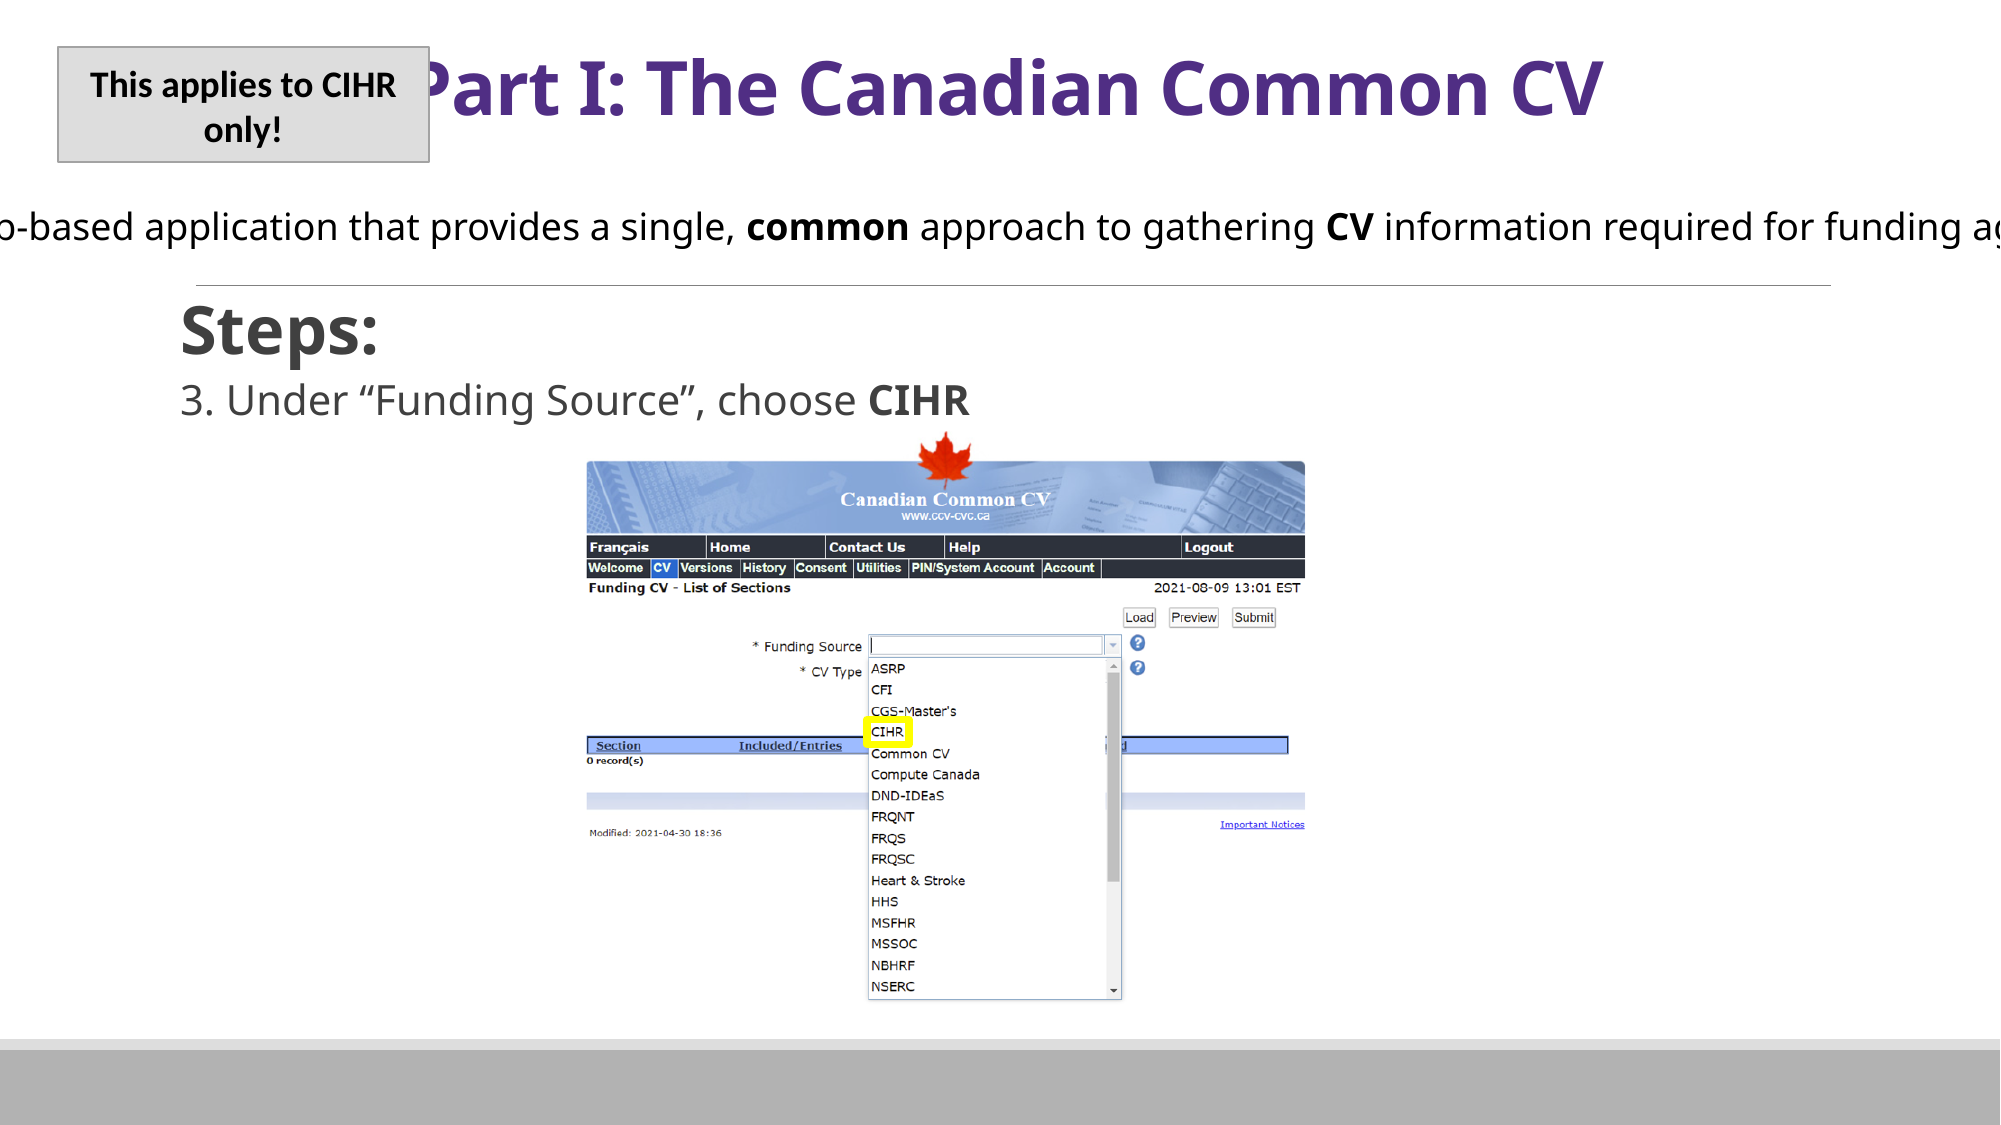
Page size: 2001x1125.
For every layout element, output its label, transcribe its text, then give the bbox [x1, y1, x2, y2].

text_box This applies to CIHR only! [57, 46, 430, 163]
list Steps: 3. Under “Funding Source”, choose CIHR [179, 289, 1939, 950]
title Part I: The Canadian Common CV [430, 47, 1830, 163]
text_box A web-based application that provides a single, common approach to gathering CV information required for funding agencies. [0, 195, 2000, 256]
picture [584, 431, 1311, 1021]
